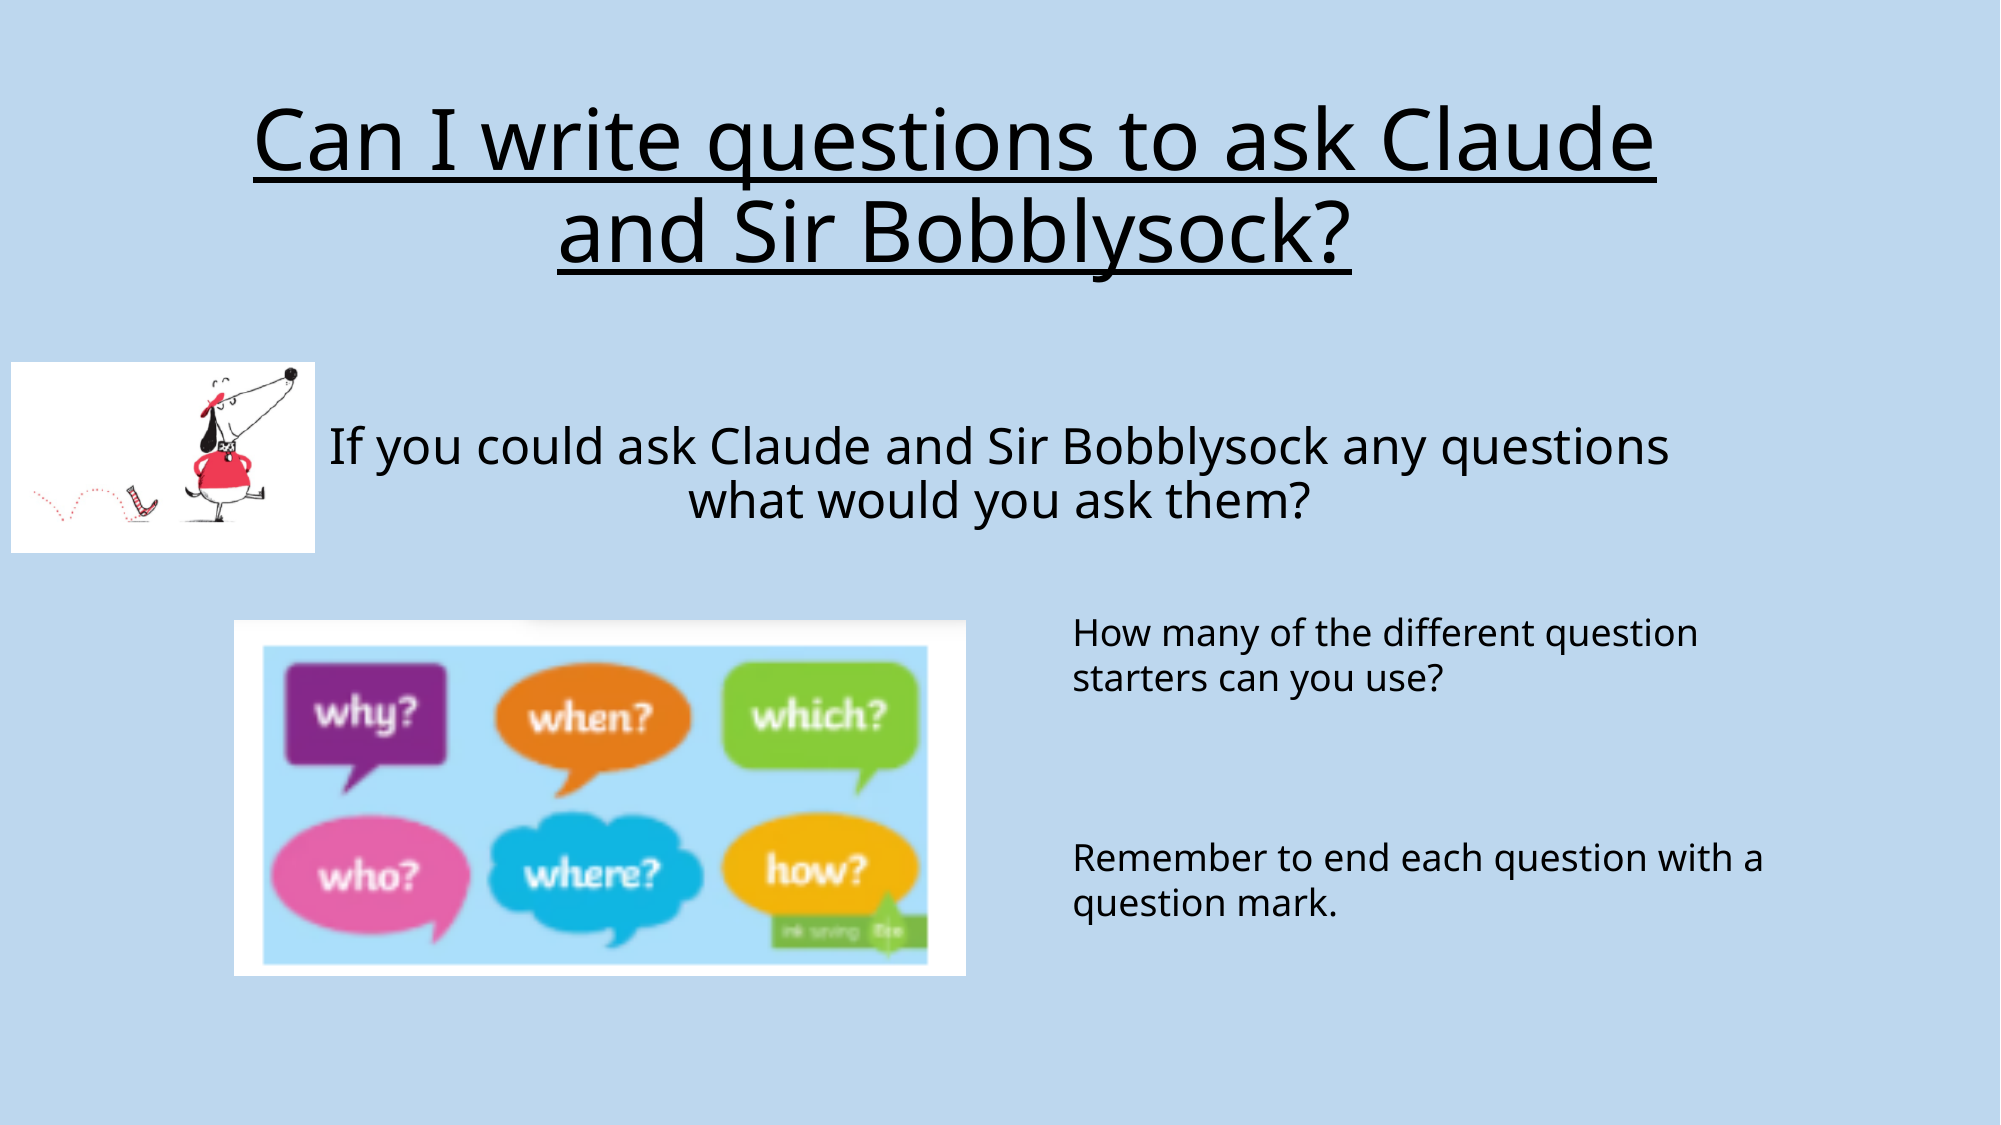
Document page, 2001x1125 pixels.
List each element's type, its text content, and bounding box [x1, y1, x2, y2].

subtitle If you could ask Claude and Sir Bobblysock any questions what would you ask them? [249, 332, 1750, 863]
picture [11, 362, 315, 553]
picture [234, 620, 966, 976]
text_box How many of the different question starters can you use? Remember to end each question with a question mark. [1057, 601, 1802, 1022]
title Can I write questions to ask Claude and Sir Bobblysock? [159, 88, 1750, 289]
